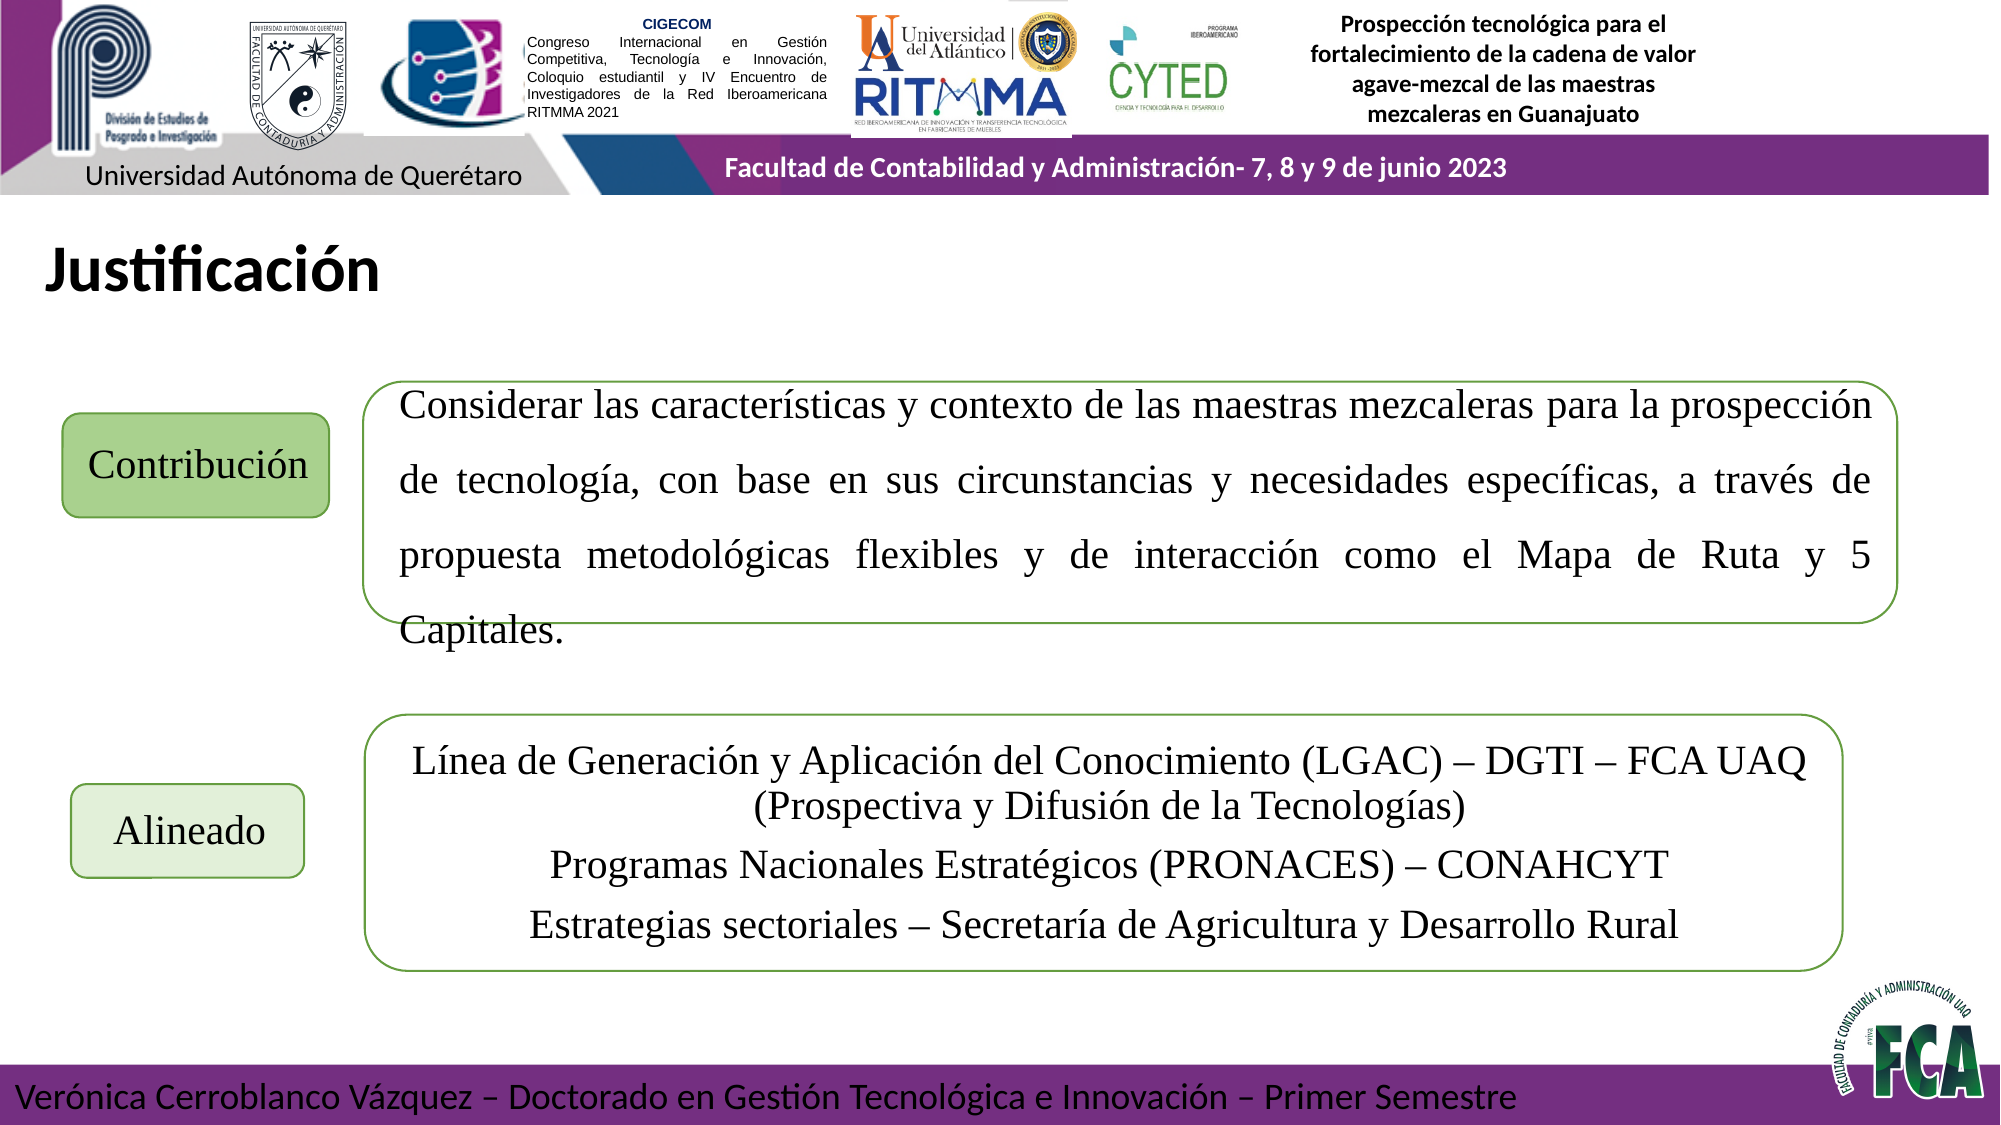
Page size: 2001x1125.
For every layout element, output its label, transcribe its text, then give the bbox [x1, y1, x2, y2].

text_box Justificación [30, 217, 883, 312]
picture [1798, 954, 2000, 1123]
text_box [54, 305, 1944, 1038]
text_box Verónica Cerroblanco Vázquez – Doctorado en Gestión Tecnológica e Innovación – Primer Semestre [0, 1064, 2000, 1125]
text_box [0, 0, 1989, 200]
